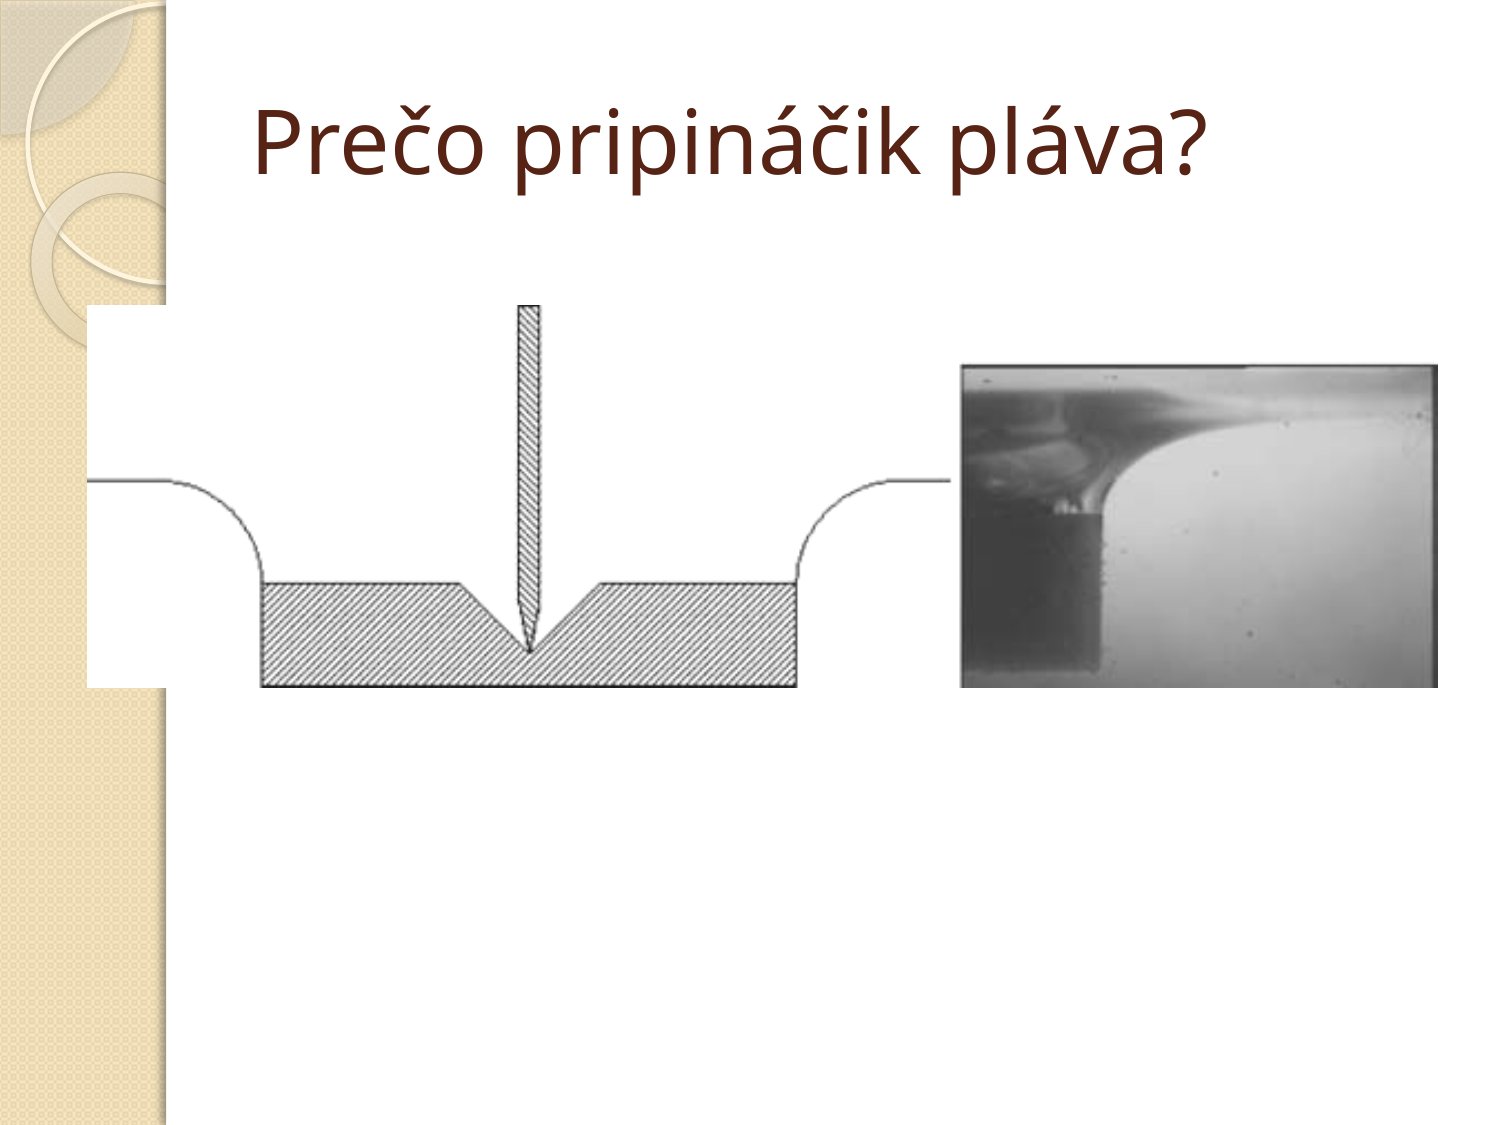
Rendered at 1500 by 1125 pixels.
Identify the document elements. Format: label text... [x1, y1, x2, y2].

title Prečo pripináčik pláva? [235, 45, 1466, 233]
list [87, 305, 1438, 688]
